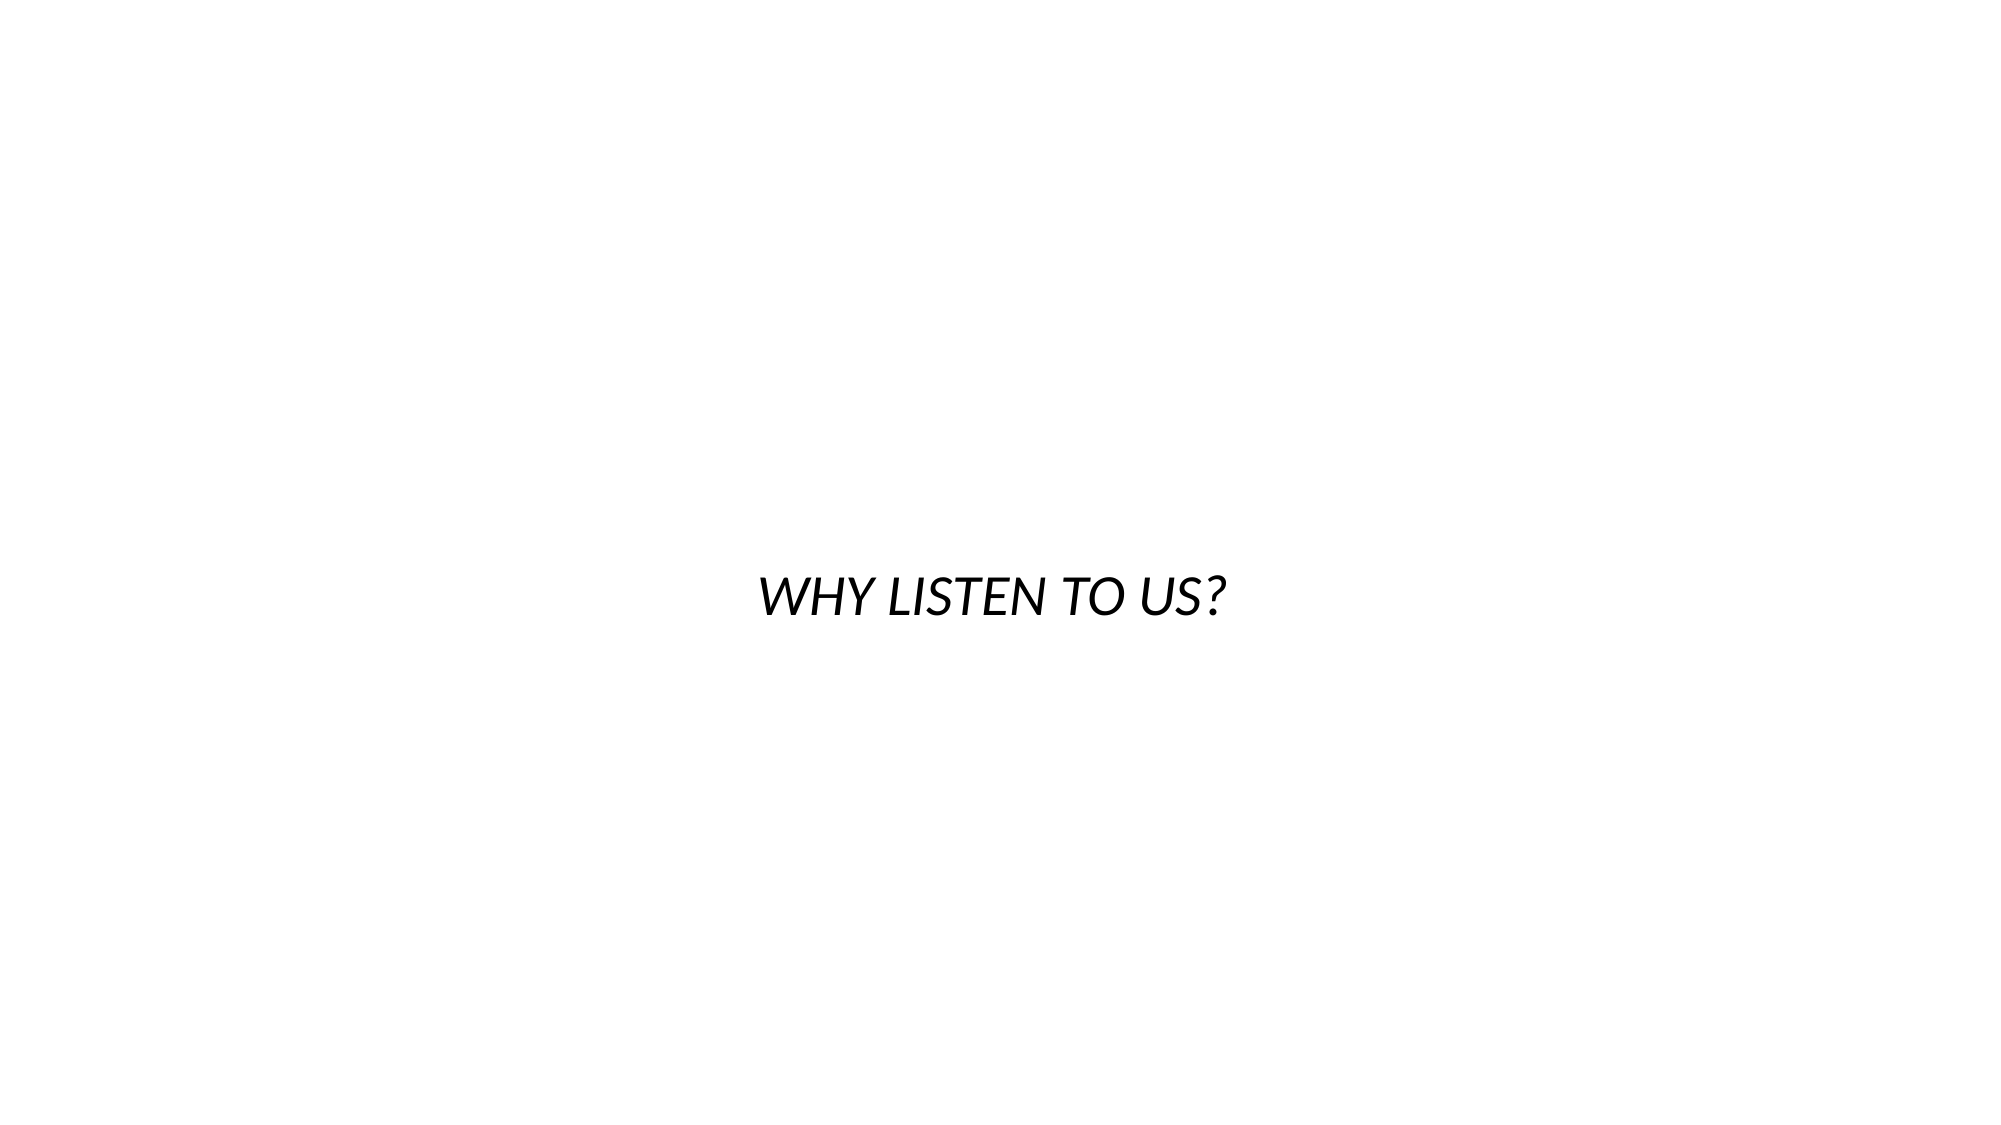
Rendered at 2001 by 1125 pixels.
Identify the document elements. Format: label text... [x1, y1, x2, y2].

list WHY LISTEN TO US? [137, 299, 1863, 1014]
